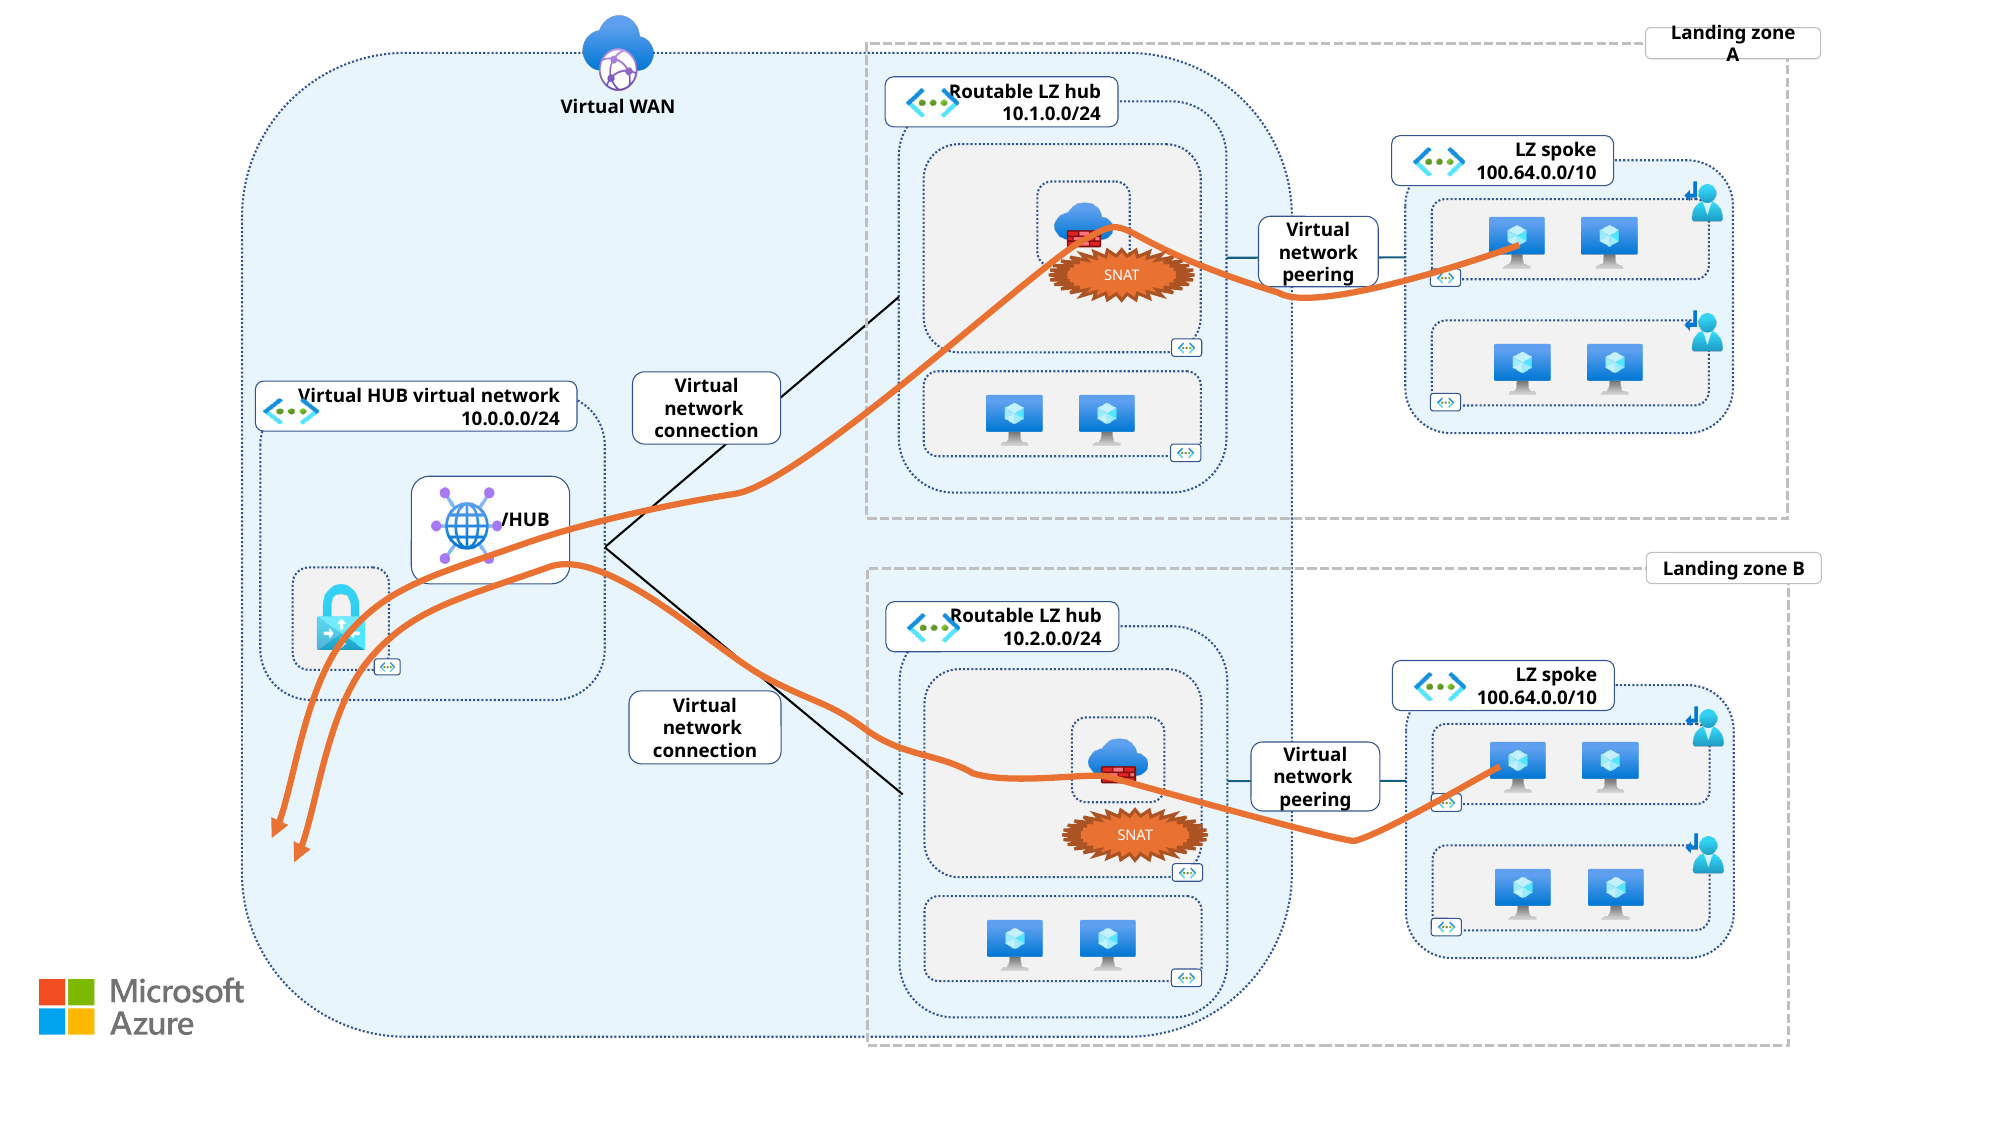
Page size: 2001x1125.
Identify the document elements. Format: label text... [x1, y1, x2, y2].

picture [1488, 216, 1546, 272]
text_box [1391, 659, 1615, 712]
picture [1682, 308, 1725, 353]
text_box [294, 701, 1071, 863]
picture [1683, 703, 1725, 749]
text_box [924, 794, 1202, 878]
text_box [271, 701, 343, 839]
text_box [866, 567, 1790, 1047]
text_box [924, 669, 1202, 792]
picture [1581, 216, 1638, 272]
text_box Landing zone B [1646, 552, 1822, 584]
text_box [1036, 180, 1131, 267]
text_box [604, 546, 904, 795]
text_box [1430, 793, 1462, 812]
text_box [1429, 268, 1462, 287]
text_box [1165, 767, 1489, 842]
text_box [254, 380, 606, 701]
picture [1078, 393, 1135, 449]
picture [1682, 178, 1725, 224]
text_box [1391, 135, 1615, 187]
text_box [1171, 863, 1204, 882]
picture [1494, 342, 1551, 399]
picture [0, 923, 299, 1091]
text_box [1076, 397, 1201, 457]
text_box [1445, 254, 1488, 273]
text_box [1430, 917, 1462, 937]
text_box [1429, 392, 1462, 412]
picture [1587, 867, 1644, 923]
picture [1079, 918, 1136, 974]
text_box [1171, 338, 1203, 357]
text_box [900, 519, 1292, 568]
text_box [884, 76, 1119, 128]
picture [986, 918, 1044, 974]
text_box [923, 144, 1201, 349]
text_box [904, 601, 1120, 653]
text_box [604, 296, 900, 546]
text_box [241, 52, 867, 1037]
text_box Landing zone A [1645, 27, 1821, 59]
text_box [1170, 968, 1203, 988]
picture [1489, 741, 1547, 797]
text_box [865, 42, 1789, 520]
text_box SNAT [1048, 247, 1195, 303]
picture [1683, 830, 1726, 876]
text_box SNAT [1062, 807, 1209, 863]
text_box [1071, 716, 1165, 803]
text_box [1170, 443, 1202, 463]
text_box [900, 231, 1431, 540]
picture [986, 393, 1043, 449]
text_box [924, 896, 1202, 982]
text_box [546, 15, 691, 127]
picture [1582, 741, 1639, 797]
picture [1586, 342, 1644, 399]
picture [1495, 867, 1552, 923]
